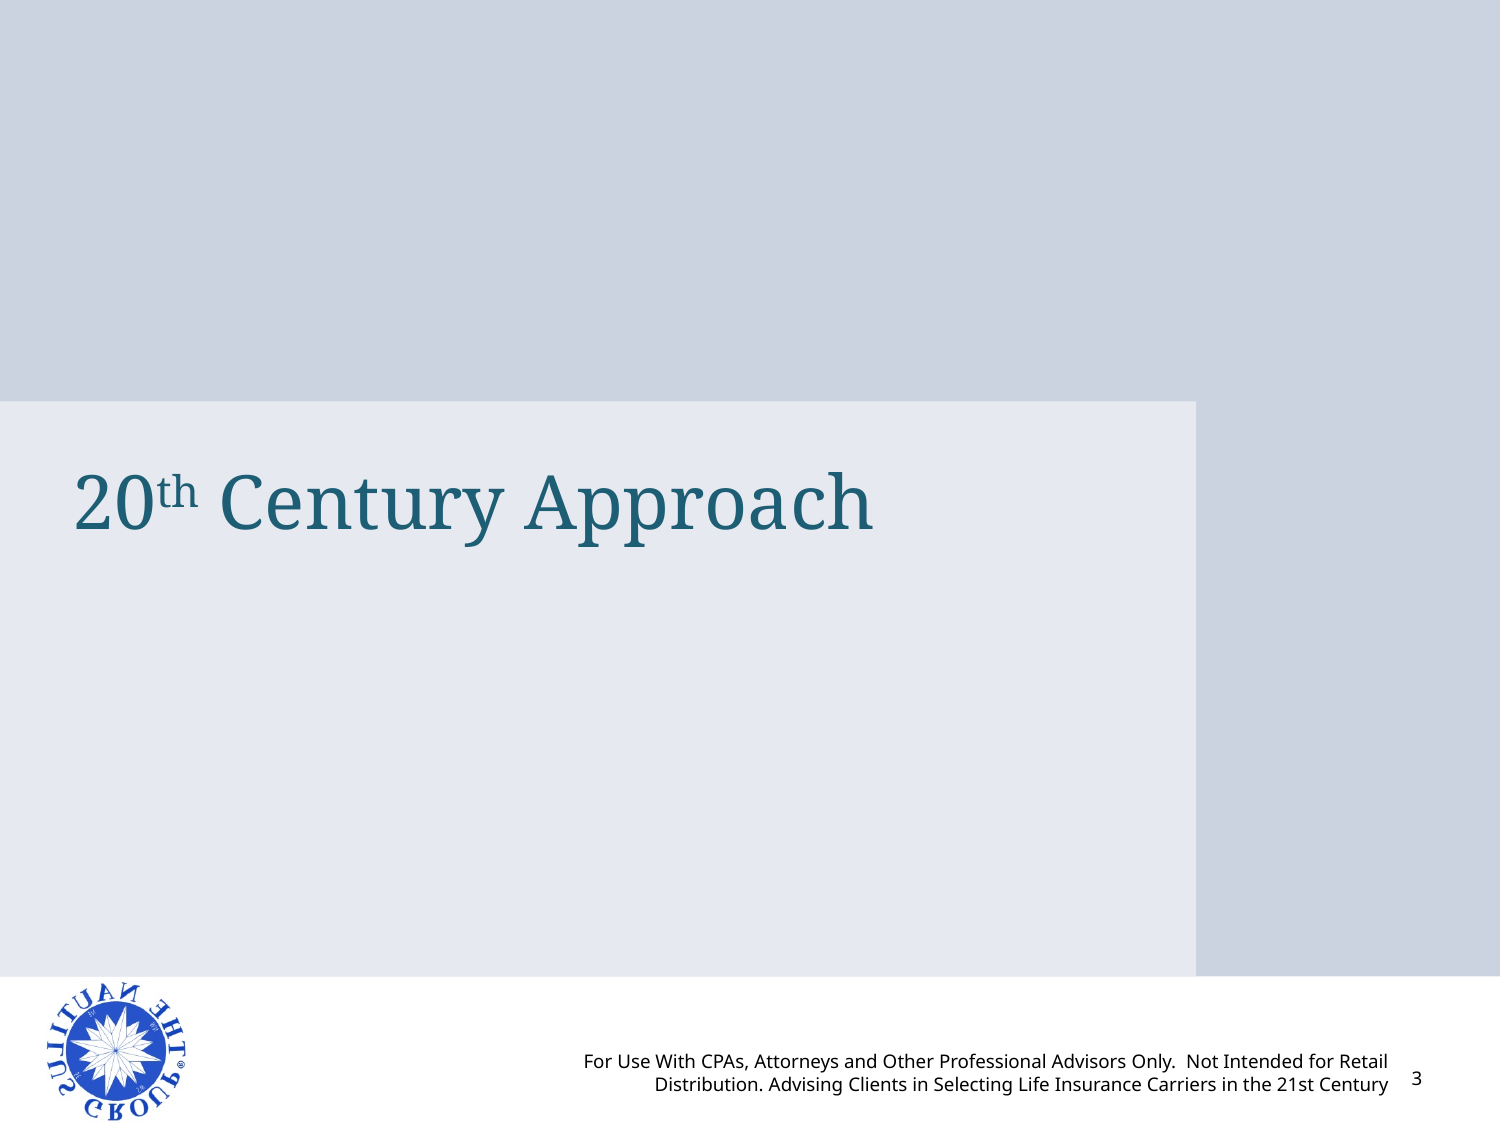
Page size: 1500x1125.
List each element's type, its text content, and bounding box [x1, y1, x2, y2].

footer For Use With CPAs, Attorneys and Other Professional Advisors Only. Not Intended for Retail Distribution. Advising Clients in Selecting Life Insurance Carriers in the 21st Century [487, 1050, 1388, 1095]
picture [45, 980, 189, 1125]
title 20th Century Approach [72, 454, 1155, 546]
slide_number 3 [1388, 1068, 1423, 1091]
